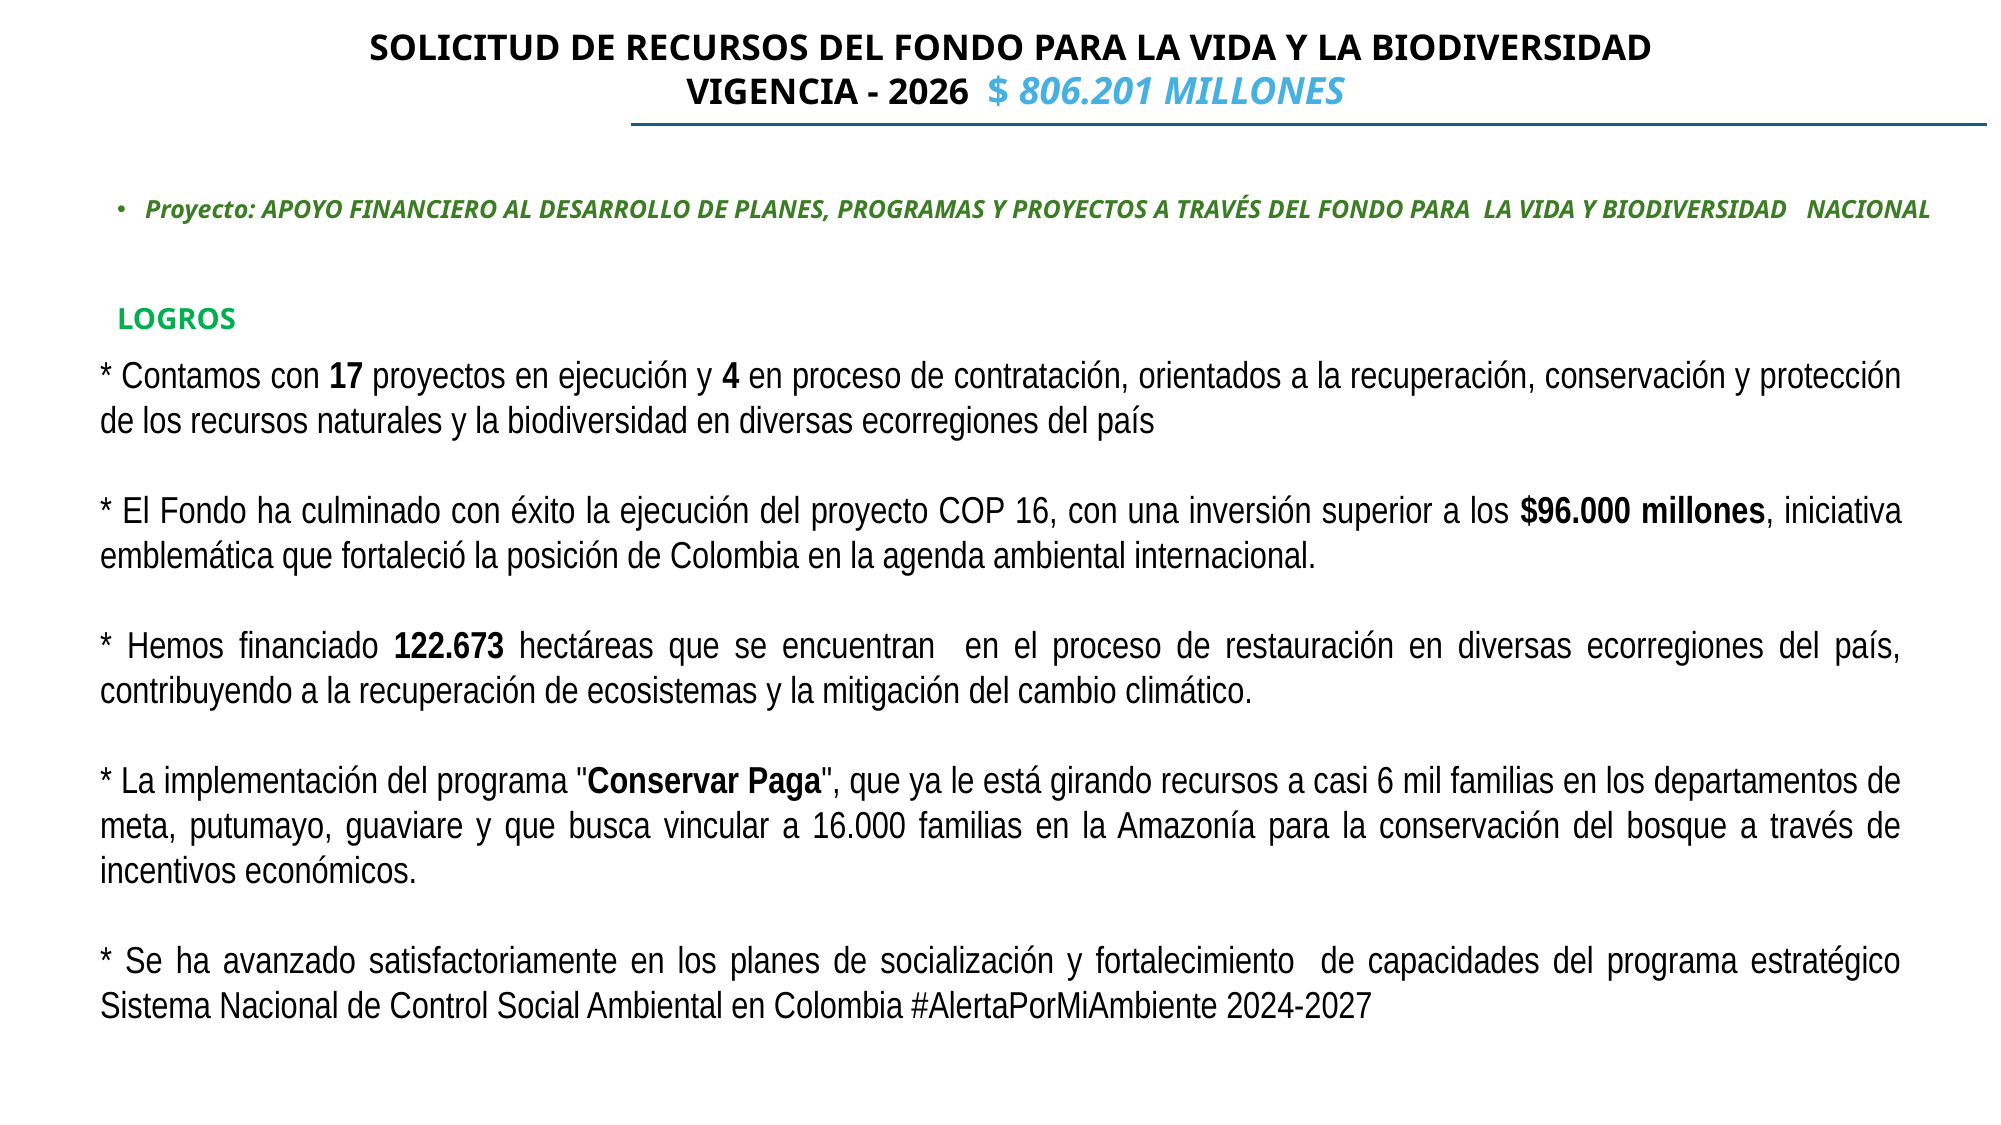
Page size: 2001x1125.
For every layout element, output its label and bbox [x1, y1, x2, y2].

text_box [45, 17, 1987, 120]
text_box [102, 186, 1978, 231]
text_box [85, 293, 1917, 1079]
